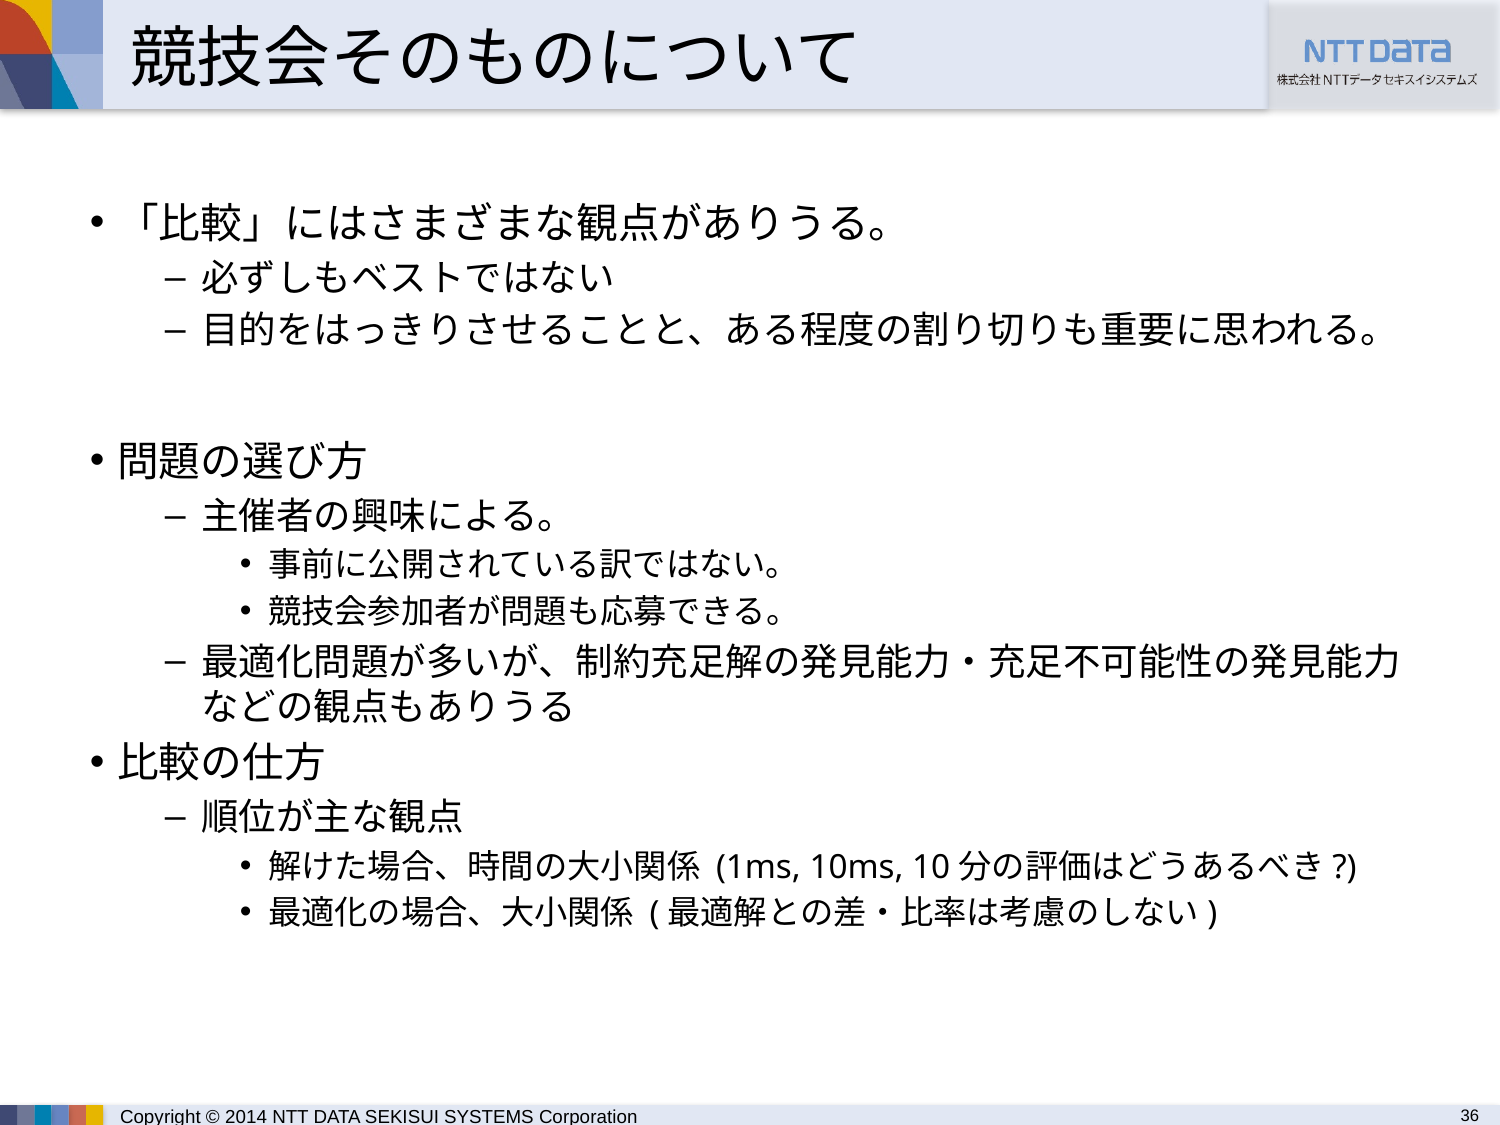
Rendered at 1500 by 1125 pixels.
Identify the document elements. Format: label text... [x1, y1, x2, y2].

picture [1275, 37, 1479, 87]
title 競技会そのものについて [102, 0, 1258, 110]
picture [0, 0, 102, 109]
list 「比較」にはさまざまな観点がありうる。 必ずしもベストではない 目的をはっきりさせることと、ある程度の割り切りも重要に思われる。 問題の選び方 主催者の興味による。 事前に公開されている訳ではない。 競技会参加者が問題も応募できる。 最適化問題が多いが、制約充足解の発見能力・充足不可能性の発見能力などの観点もありうる 比較の仕方 順位が主な観点 解けた場合、時間の大小関係 (1ms, 10ms, 10分の評価はどうあるべき?) 最適化の場合、大小関係 (最適解との差・比率は考慮のしない) [75, 189, 1425, 1005]
